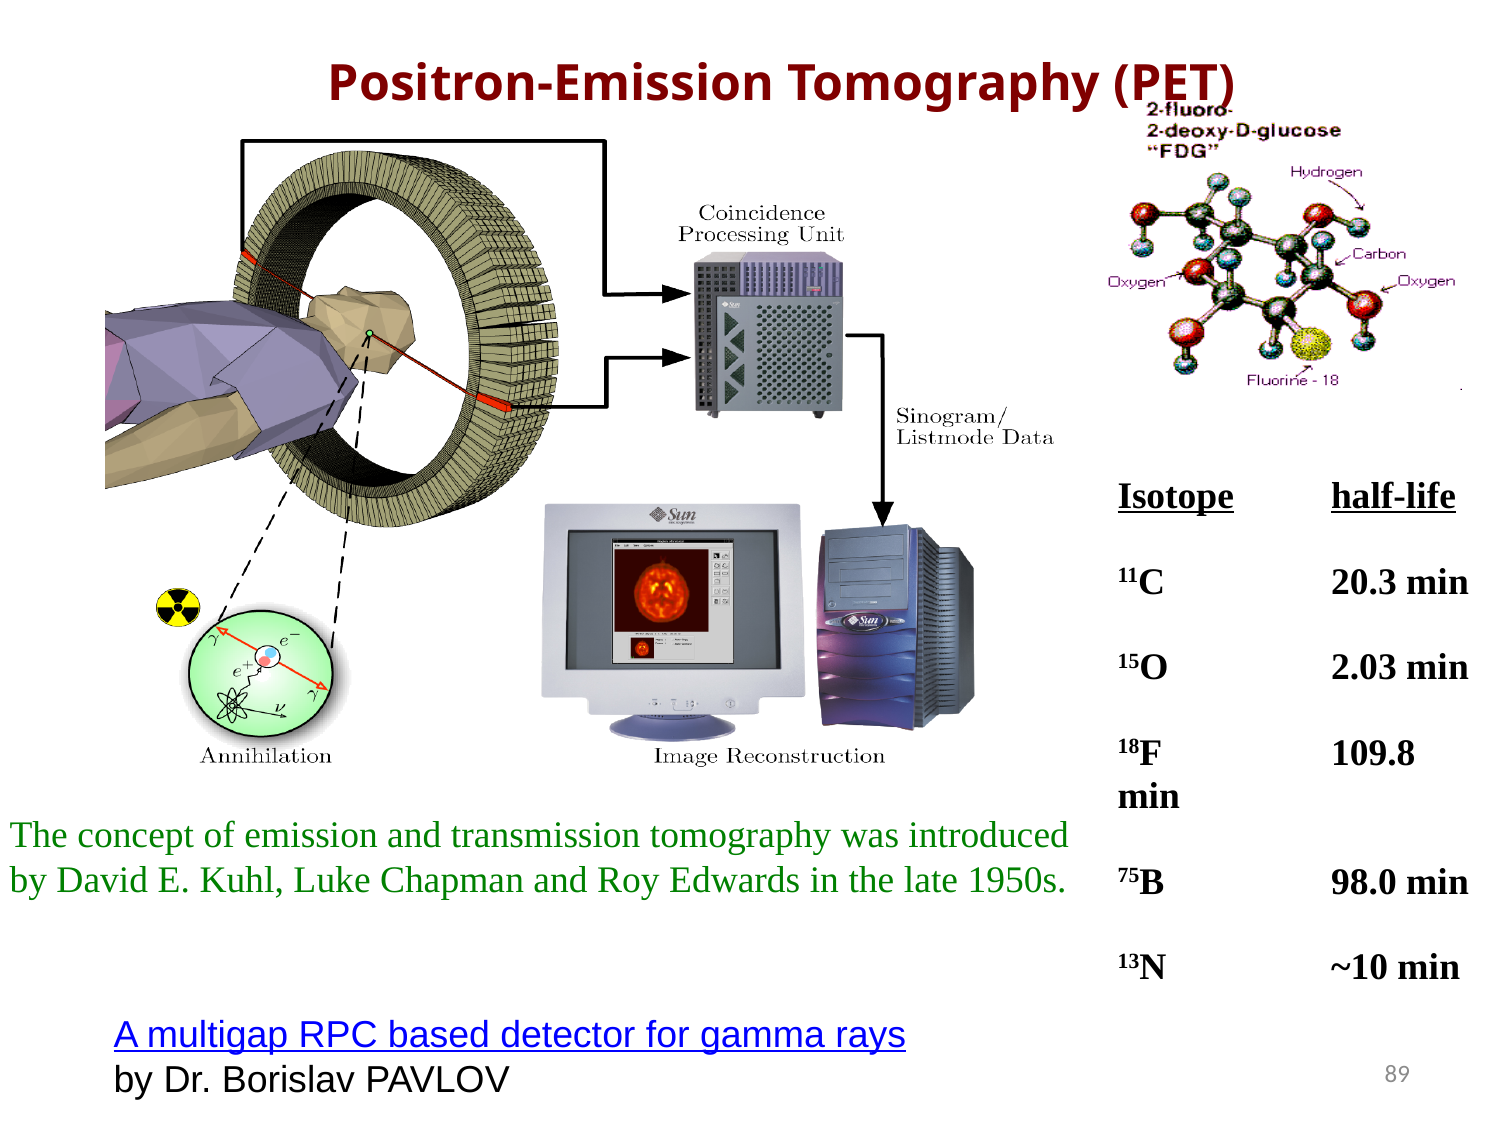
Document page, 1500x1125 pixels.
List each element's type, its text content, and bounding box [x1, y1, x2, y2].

picture [1106, 97, 1462, 390]
text_box Positron-Emission Tomography (PET) [312, 42, 1258, 118]
slide_number 89 [1074, 1042, 1425, 1103]
text_box A multigap RPC based detector for gamma rays by Dr. Borislav PAVLOV [98, 1002, 922, 1108]
text_box The concept of emission and transmission tomography was introduced by David E. Kuhl, Luke Chapman and Roy Edwards in the late 1950s. [0, 803, 1009, 938]
picture [101, 134, 1095, 770]
text_box Isotope half-life 11C 20.3 min 15O 2.03 min 18F 109.8 min 75B 98.0 min 13N ~10 min [1117, 472, 1472, 988]
